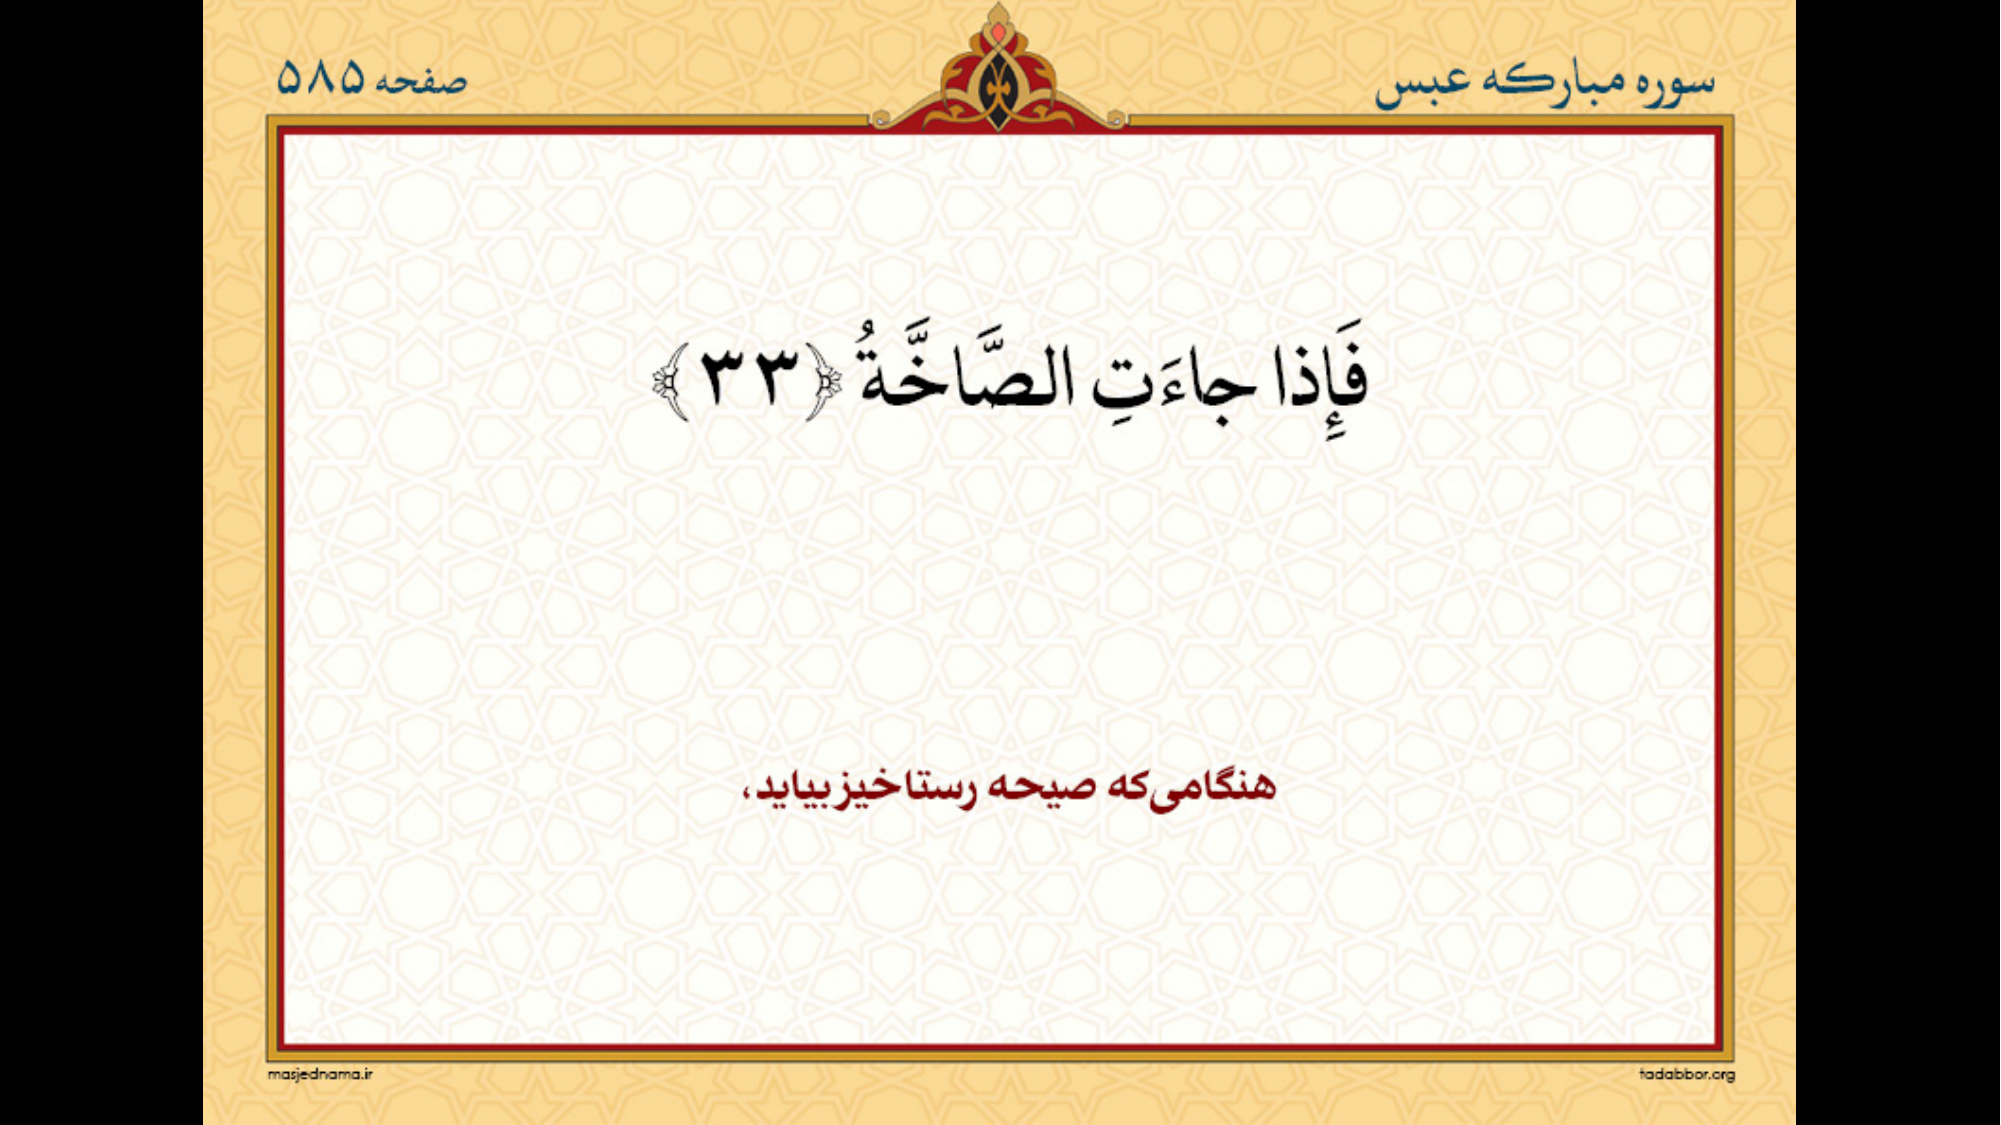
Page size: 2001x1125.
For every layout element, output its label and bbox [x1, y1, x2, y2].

picture [203, 0, 1796, 1125]
